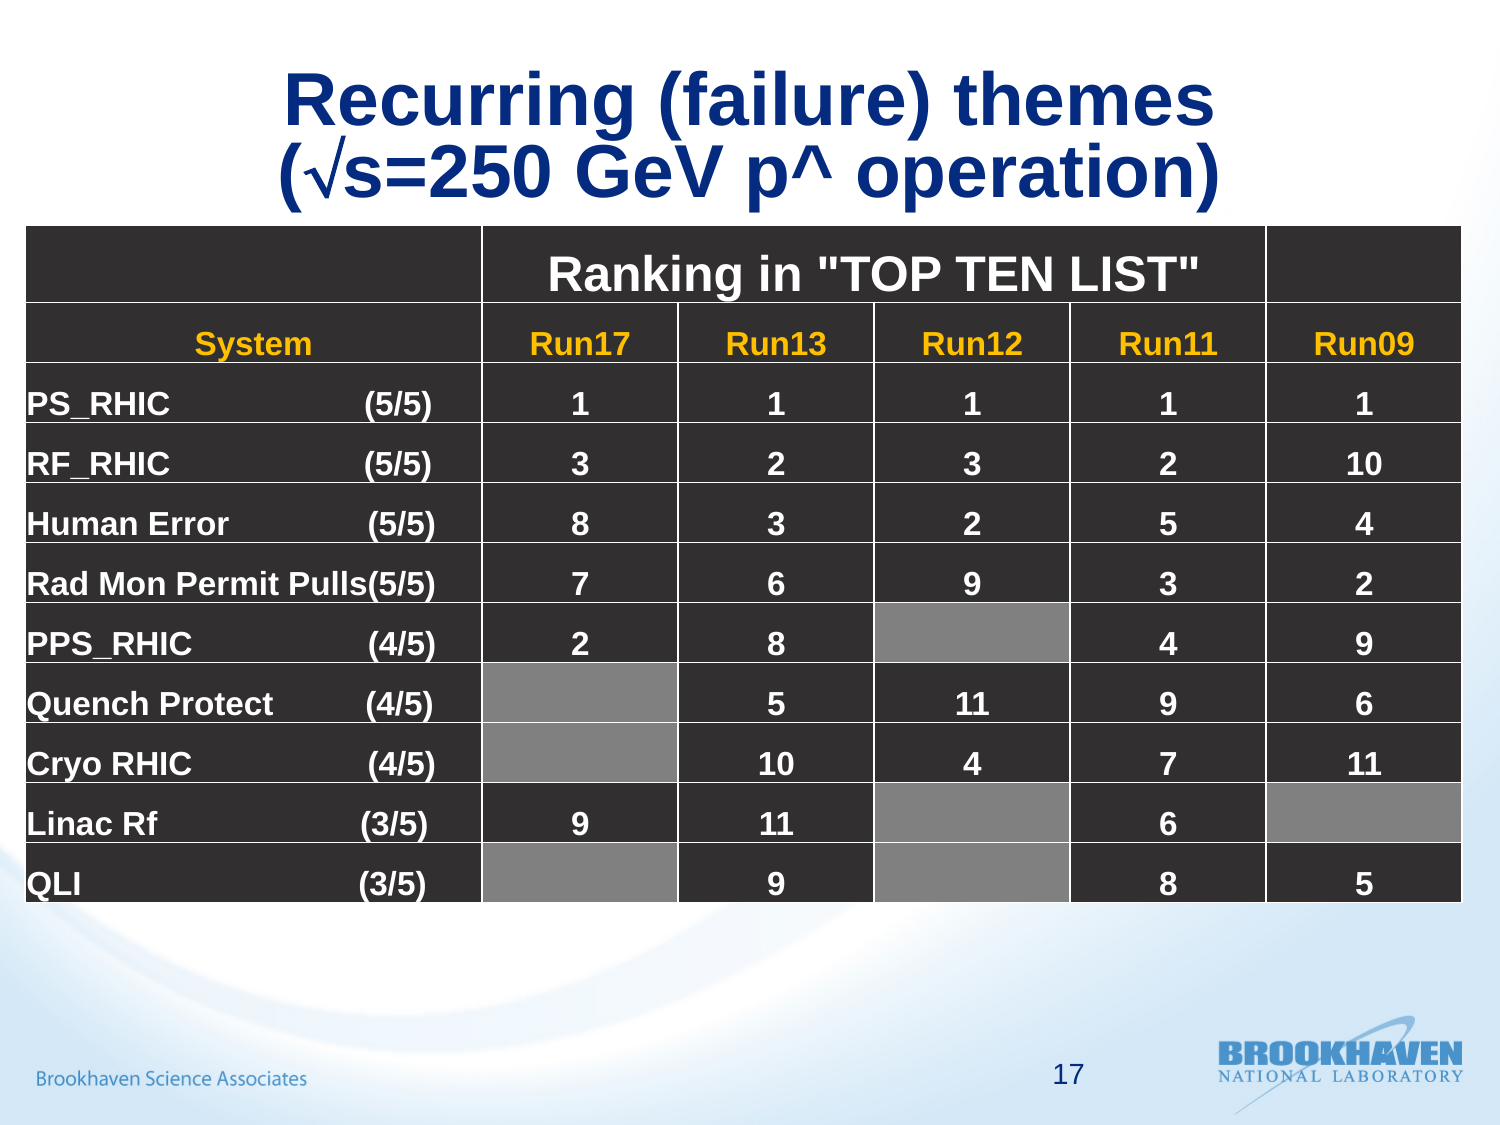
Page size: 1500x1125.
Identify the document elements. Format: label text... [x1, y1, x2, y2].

table_cell Linac Rf (3/5) [26, 783, 481, 842]
table_cell [875, 783, 1069, 842]
table_cell 3 [1071, 543, 1265, 602]
table_cell 8 [1071, 843, 1265, 902]
table_cell QLI (3/5) [26, 843, 481, 902]
table_cell [483, 843, 677, 902]
table_cell 8 [679, 603, 873, 662]
table_cell 3 [483, 423, 677, 482]
table_cell 7 [1071, 723, 1265, 782]
table_cell Run12 [875, 303, 1069, 362]
table_cell 11 [875, 663, 1069, 722]
table_cell 10 [1267, 423, 1461, 482]
table_cell 2 [483, 603, 677, 662]
table_cell 10 [679, 723, 873, 782]
table_cell PPS_RHIC (4/5) [26, 603, 481, 662]
table_cell 5 [1071, 483, 1265, 542]
table_cell 4 [1267, 483, 1461, 542]
slide_number 17 [1037, 1022, 1201, 1099]
table_cell Run11 [1071, 303, 1265, 362]
table_cell 1 [875, 363, 1069, 422]
table_cell [483, 663, 677, 722]
table_cell 6 [679, 543, 873, 602]
table_header Ranking in "TOP TEN LIST" [483, 226, 1265, 302]
table_header [26, 226, 481, 302]
table_cell Run13 [679, 303, 873, 362]
table_cell 9 [1267, 603, 1461, 662]
table_cell 1 [1071, 363, 1265, 422]
table_cell [1267, 783, 1461, 842]
table_cell Quench Protect (4/5) [26, 663, 481, 722]
table_cell Run17 [483, 303, 677, 362]
table_cell 9 [875, 543, 1069, 602]
table_cell 2 [1267, 543, 1461, 602]
table_cell 3 [875, 423, 1069, 482]
table_cell 2 [679, 423, 873, 482]
table_cell RF_RHIC (5/5) [26, 423, 481, 482]
table_cell 6 [1267, 663, 1461, 722]
table_cell 1 [679, 363, 873, 422]
table_cell 9 [1071, 663, 1265, 722]
table_cell 11 [1267, 723, 1461, 782]
table_cell 1 [1267, 363, 1461, 422]
table_cell 3 [679, 483, 873, 542]
table_cell 8 [483, 483, 677, 542]
table_cell 1 [483, 363, 677, 422]
table_cell Human Error (5/5) [26, 483, 481, 542]
table_cell System [26, 303, 481, 362]
table_cell 11 [679, 783, 873, 842]
table_cell PS_RHIC (5/5) [26, 363, 481, 422]
table_header [1267, 226, 1461, 302]
table_cell 6 [1071, 783, 1265, 842]
table_cell 5 [1267, 843, 1461, 902]
table_cell [875, 603, 1069, 662]
table_cell [483, 723, 677, 782]
table_cell 5 [679, 663, 873, 722]
table_cell 4 [875, 723, 1069, 782]
table_cell Rad Mon Permit Pulls(5/5) [26, 543, 481, 602]
table_cell 2 [1071, 423, 1265, 482]
table_cell 9 [679, 843, 873, 902]
picture [0, 0, 1500, 1125]
table_cell 4 [1071, 603, 1265, 662]
table_cell 7 [483, 543, 677, 602]
title Recurring (failure) themes (s=250 GeV p^ operation) [62, 50, 1438, 224]
table_cell [875, 843, 1069, 902]
table_cell Cryo RHIC (4/5) [26, 723, 481, 782]
table_cell Run09 [1267, 303, 1461, 362]
table_cell 2 [875, 483, 1069, 542]
table_cell 9 [483, 783, 677, 842]
